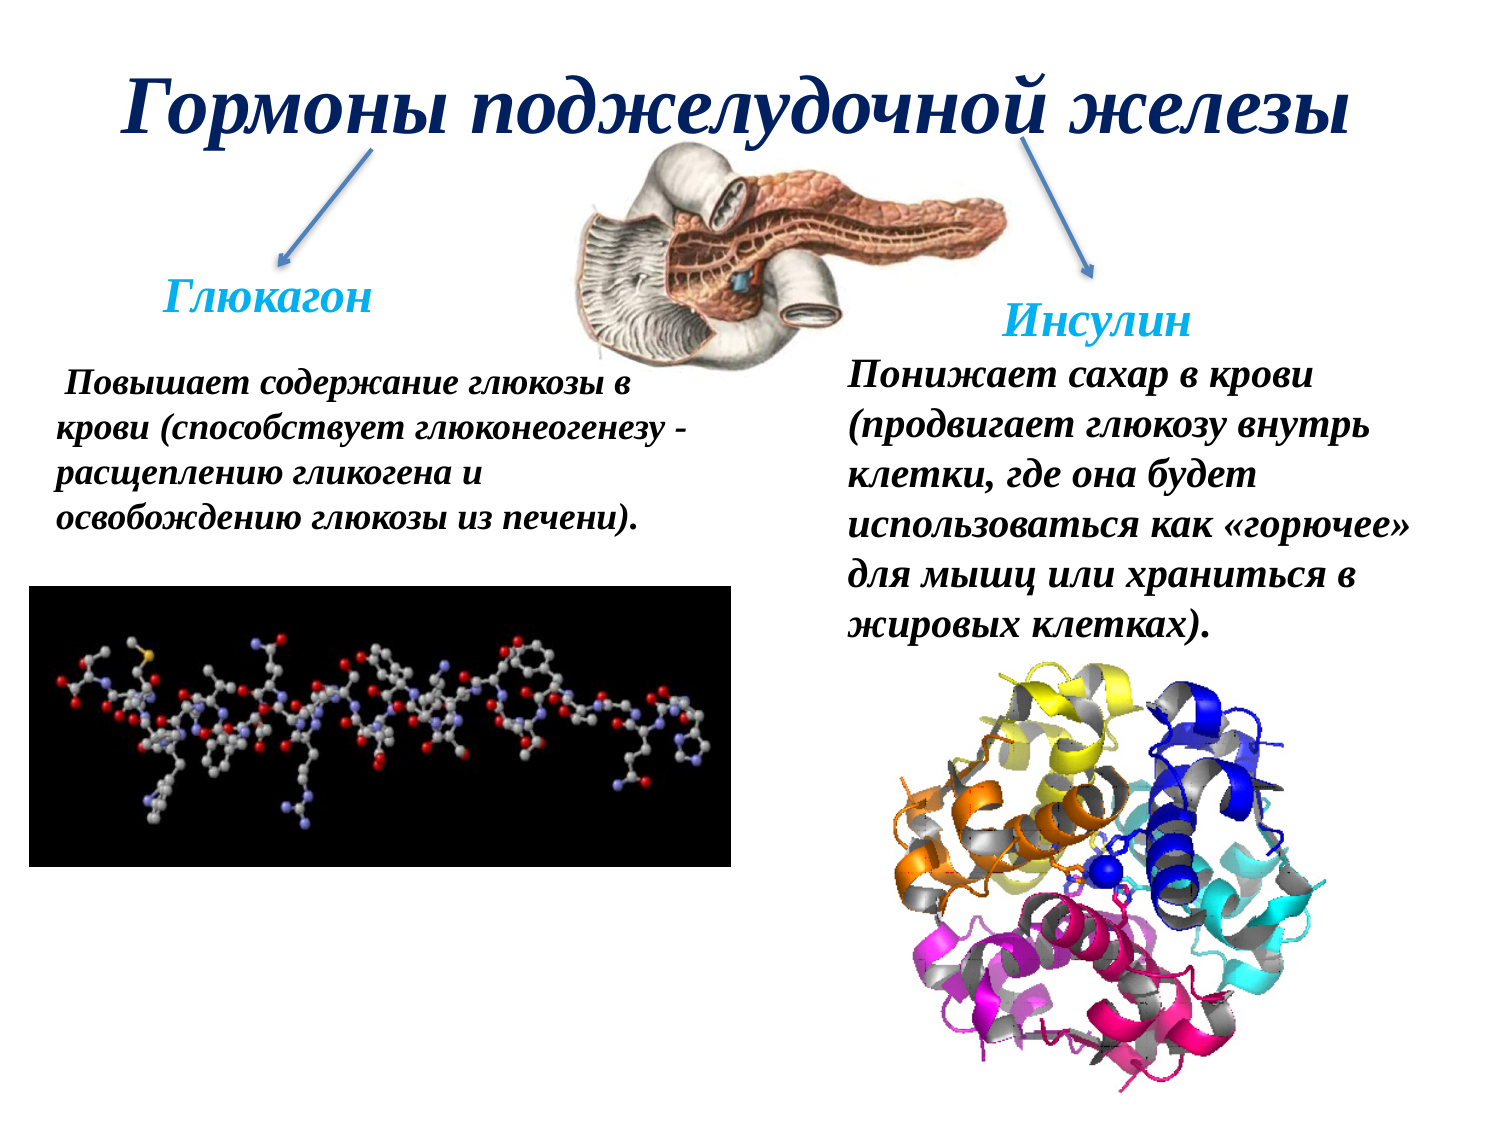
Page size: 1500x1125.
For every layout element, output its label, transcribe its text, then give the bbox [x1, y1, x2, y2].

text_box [1021, 136, 1093, 280]
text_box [277, 148, 373, 268]
picture [844, 621, 1365, 1125]
text_box Глюкагон [148, 255, 389, 330]
text_box Понижает сахар в крови (продвигает глюкозу внутрь клетки, где она будет использоваться как «горючее» для мышц или храниться в жировых клетках). [832, 338, 1459, 653]
text_box Инсулин [991, 278, 1208, 338]
text_box Гормоны поджелудочной железы [991, 42, 1367, 158]
text_box Повышает содержание глюкозы в крови (способствует глюконеогенезу - расщеплению гликогена и освобождению глюкозы из печени). [41, 349, 715, 545]
text_box Гормоны поджелудочной железы [106, 42, 558, 158]
picture [526, 0, 1021, 565]
picture [29, 585, 731, 867]
